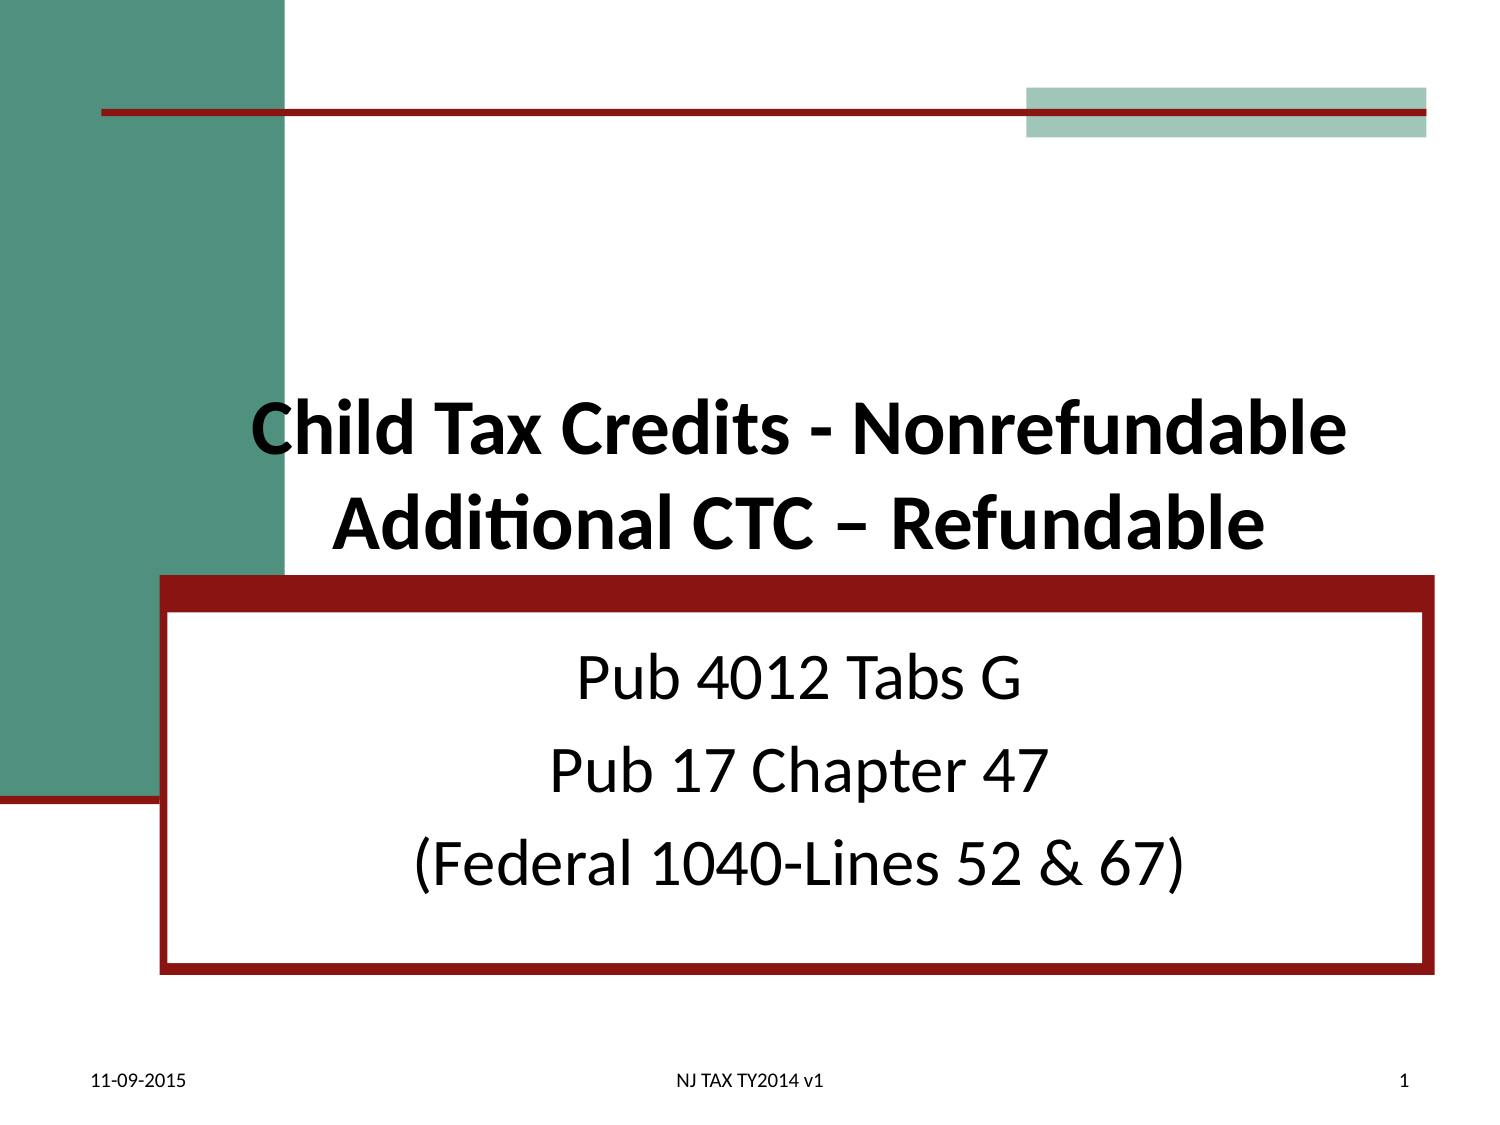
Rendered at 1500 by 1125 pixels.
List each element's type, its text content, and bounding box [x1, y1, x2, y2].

footer NJ TAX TY2014 v1 [496, 1050, 1004, 1100]
slide_number 1 [1112, 1049, 1425, 1100]
subtitle Pub 4012 Tabs G Pub 17 Chapter 47 (Federal 1040-Lines 52 & 67) [187, 624, 1413, 950]
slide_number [74, 1049, 401, 1100]
title Child Tax Credits - Nonrefundable Additional CTC – Refundable [162, 349, 1438, 591]
